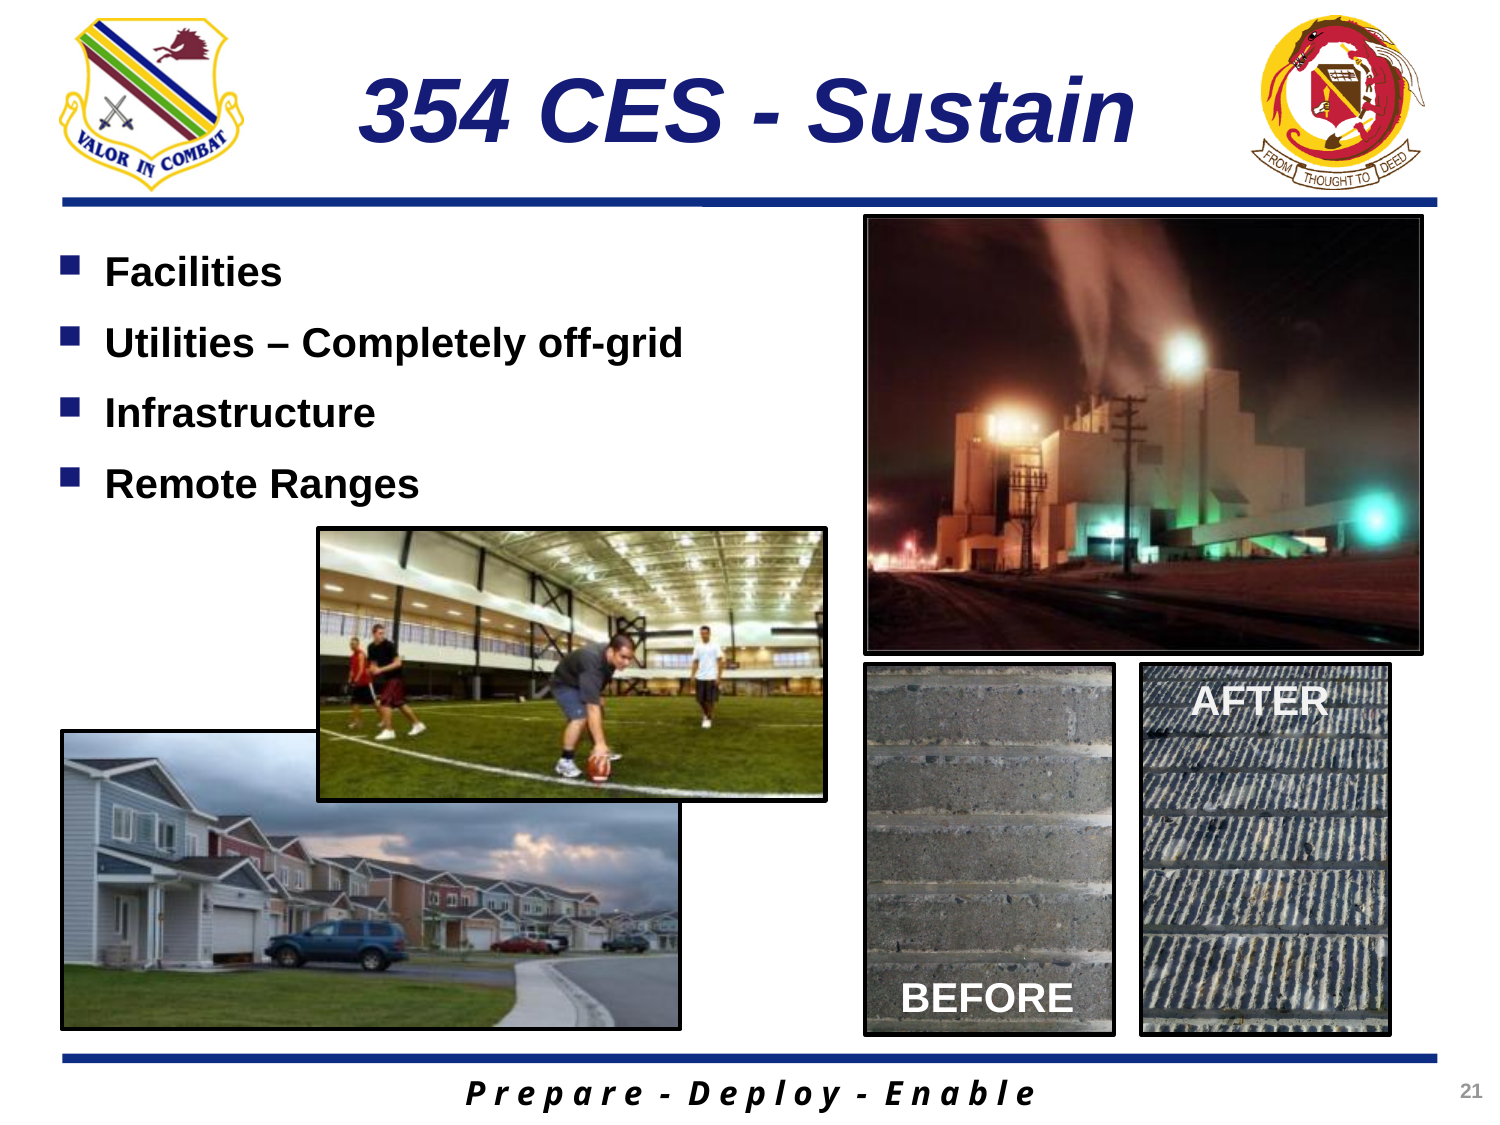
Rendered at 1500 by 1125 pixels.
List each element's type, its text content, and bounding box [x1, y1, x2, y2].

slide_number 21 [1310, 1070, 1499, 1121]
list Facilities Utilities – Completely off-grid Infrastructure Remote Ranges [42, 236, 1421, 1016]
picture [1142, 665, 1389, 1033]
picture [63, 530, 824, 1028]
picture [866, 217, 1421, 652]
picture [59, 18, 244, 192]
picture [866, 665, 1113, 1033]
picture [1250, 15, 1425, 190]
title 354 CES - Sustain [272, 12, 1226, 201]
